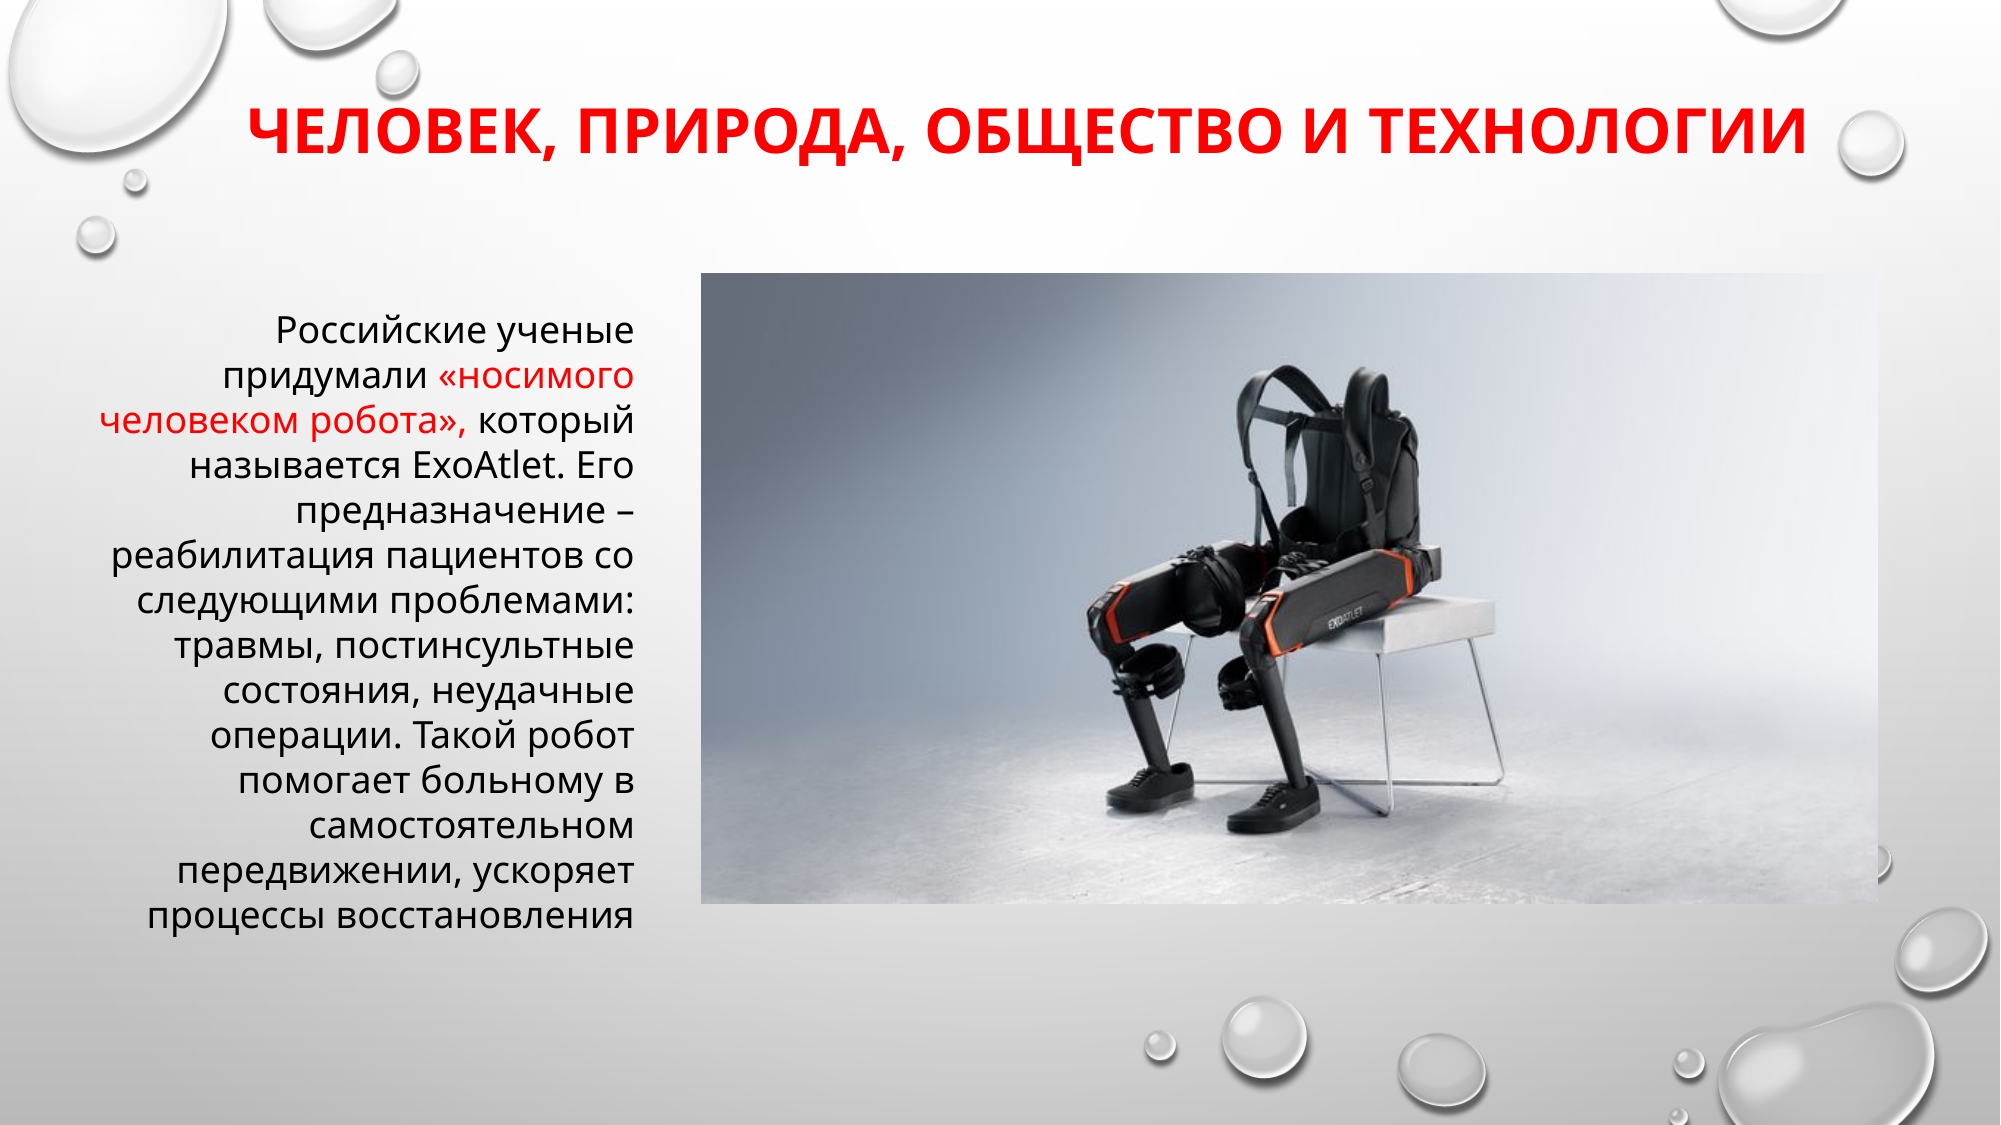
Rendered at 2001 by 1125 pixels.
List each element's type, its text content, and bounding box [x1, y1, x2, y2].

picture [0, 0, 2000, 1125]
text_box Российские ученые придумали «носимого человеком робота», который называется ExoAtlet. Его предназначение – реабилитация пациентов со следующими проблемами: травмы, постинсультные состояния, неудачные операции. Такой робот помогает больному в самостоятельном передвижении, ускоряет процессы восстановления [76, 298, 650, 944]
title Человек, природа, общество и технологии [163, 70, 1895, 197]
